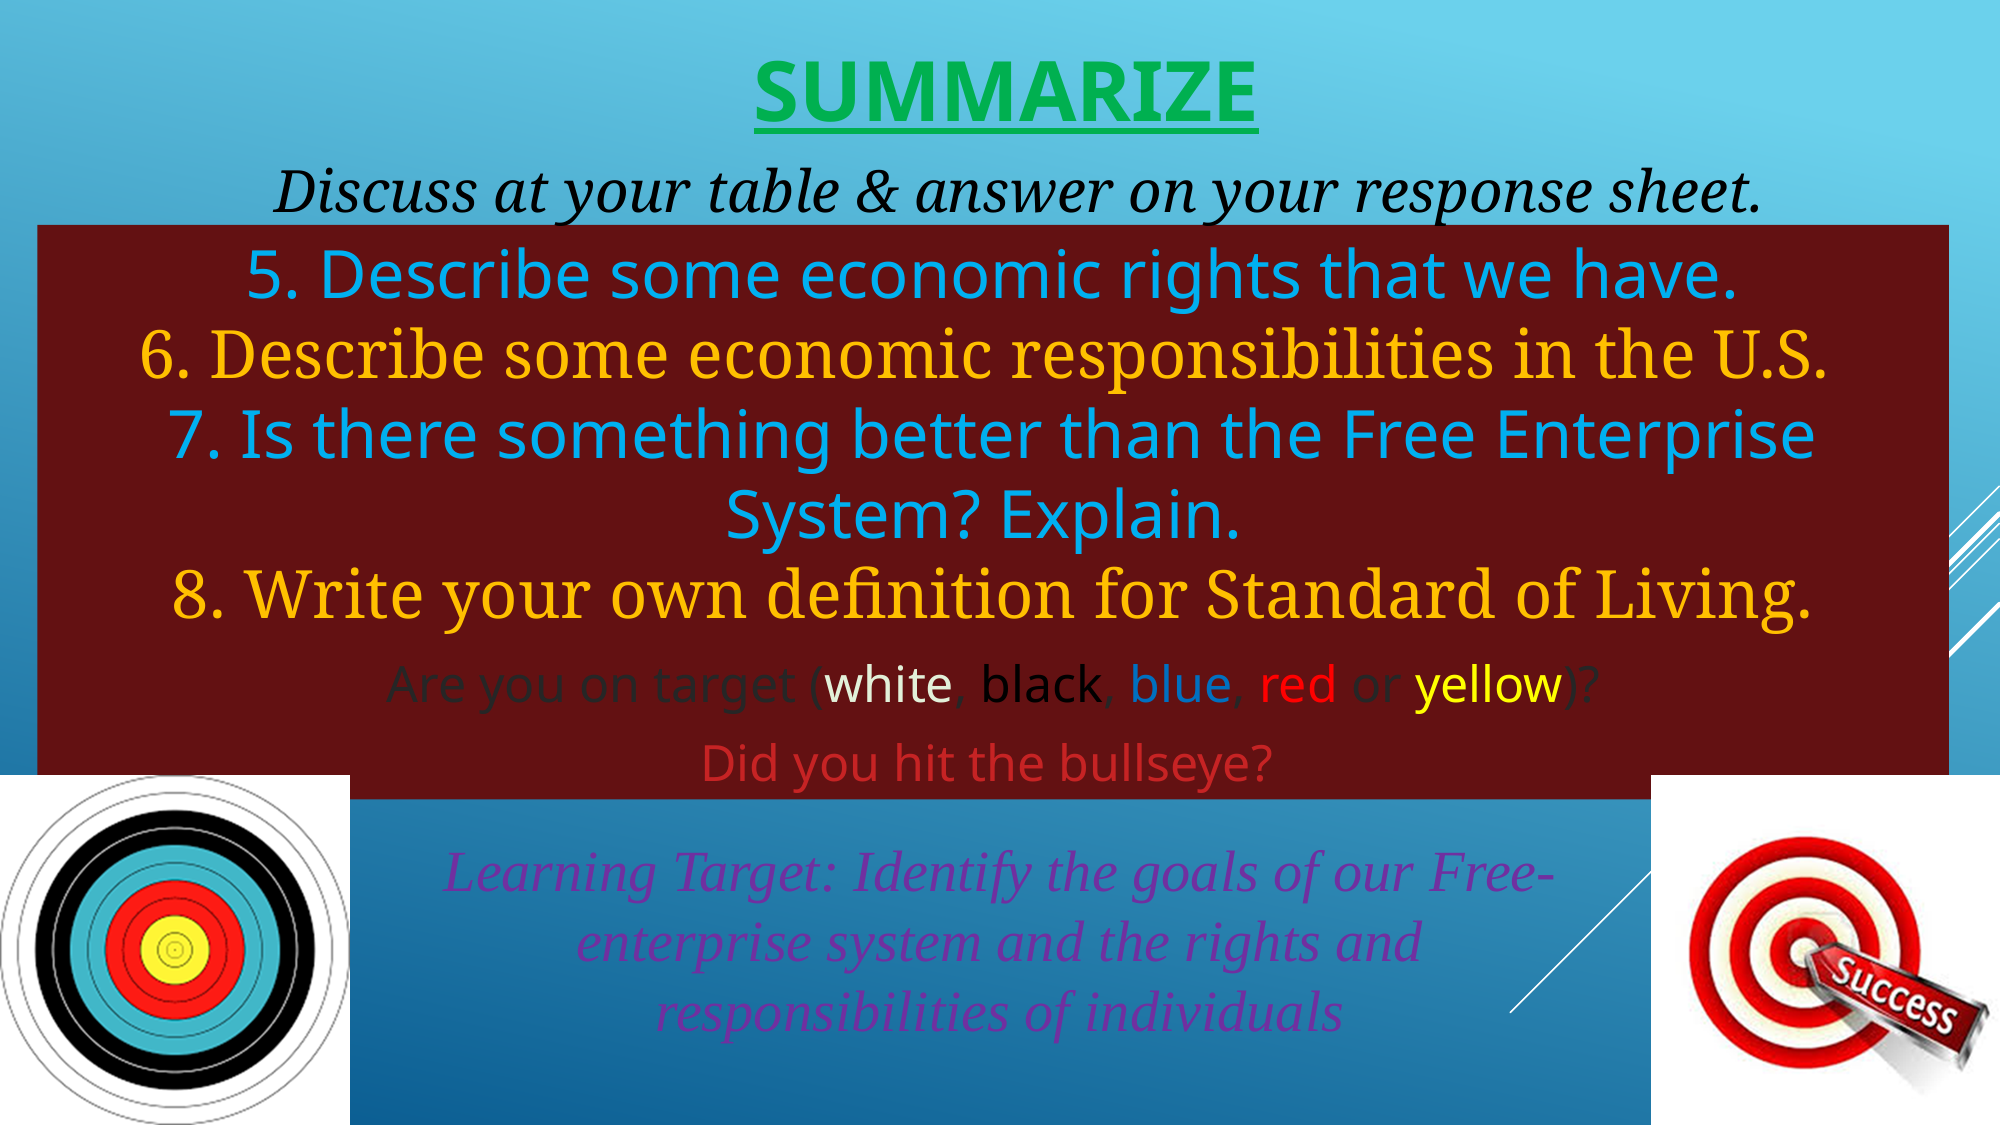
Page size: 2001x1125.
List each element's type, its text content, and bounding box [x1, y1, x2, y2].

text_box Learning Target: Identify the goals of our Free-enterprise system and the rights and responsibilities of individuals [386, 825, 1614, 1121]
text_box 5. Describe some economic rights that we have. 6. Describe some economic responsibilities in the U.S. 7. Is there something better than the Free Enterprise System? Explain. 8. Write your own definition for Standard of Living. Are you on target (white, black, blue, red or yellow)? Did you hit the bullseye? [37, 224, 1949, 800]
picture [0, 775, 350, 1125]
text_box SUMMARIZE [449, 30, 1563, 146]
text_box Discuss at your table & answer on your response sheet. [87, 146, 1900, 232]
picture [1650, 774, 2000, 1125]
